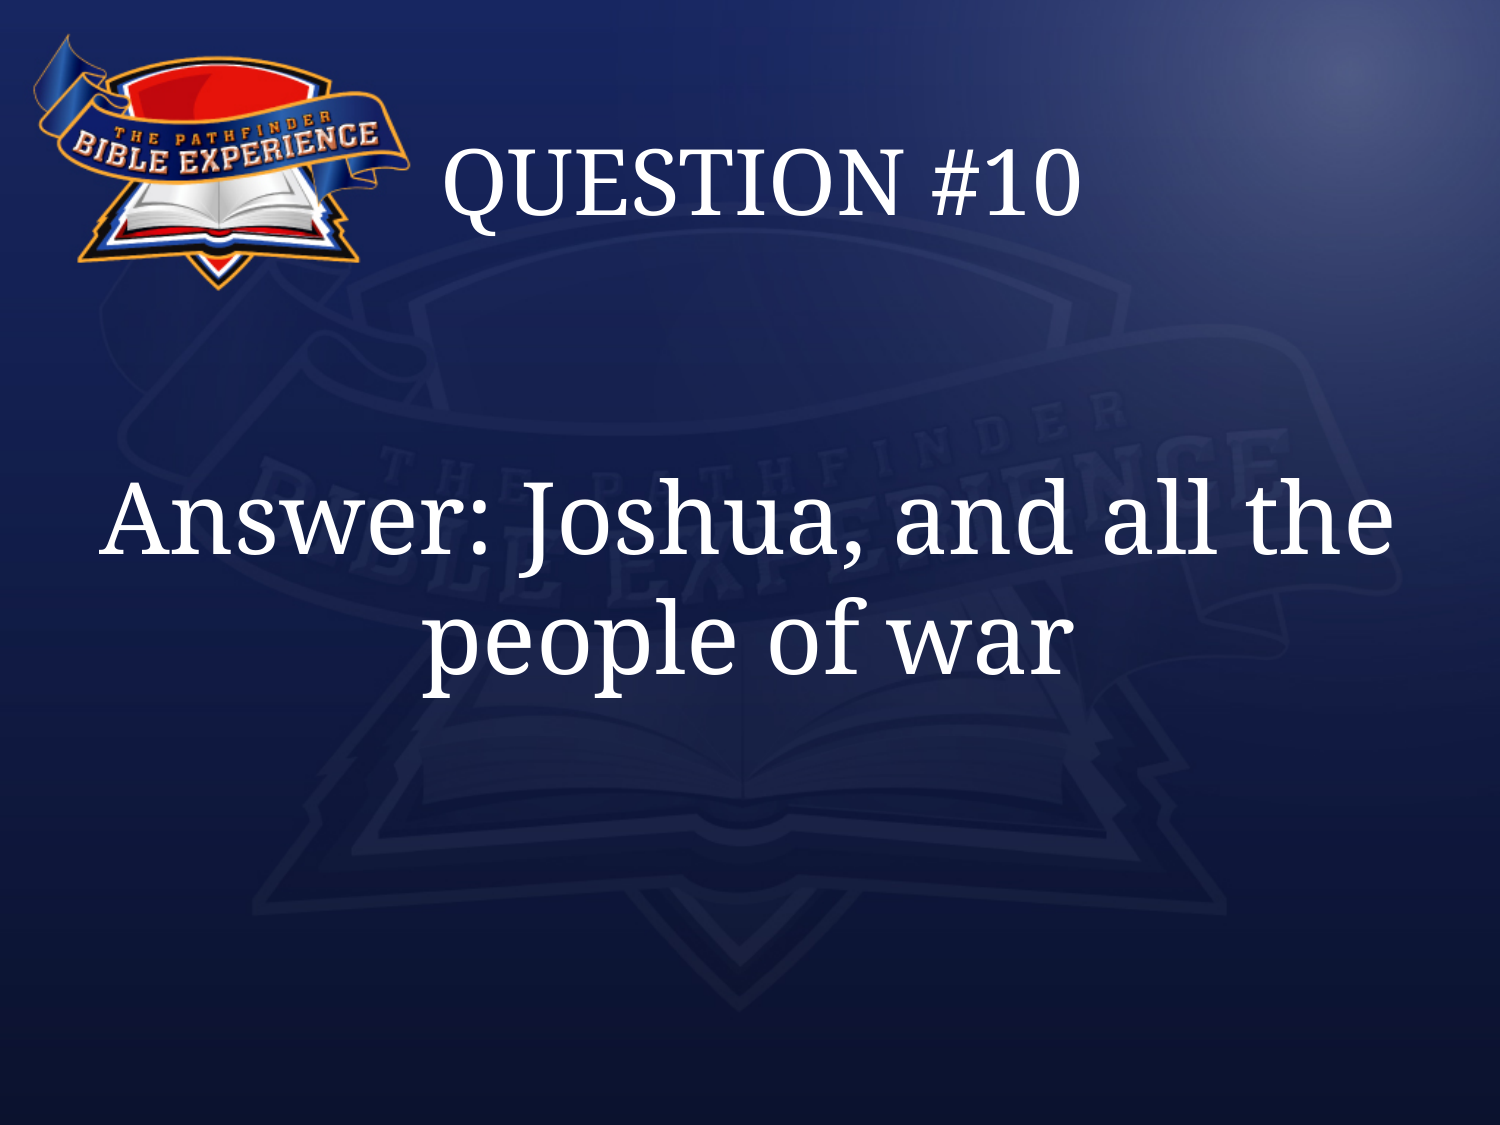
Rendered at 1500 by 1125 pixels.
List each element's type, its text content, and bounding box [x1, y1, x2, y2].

title QUESTION #10 [425, 85, 1425, 273]
list Answer: Joshua, and all the people of war [22, 307, 1476, 1056]
picture [0, 0, 1500, 1125]
